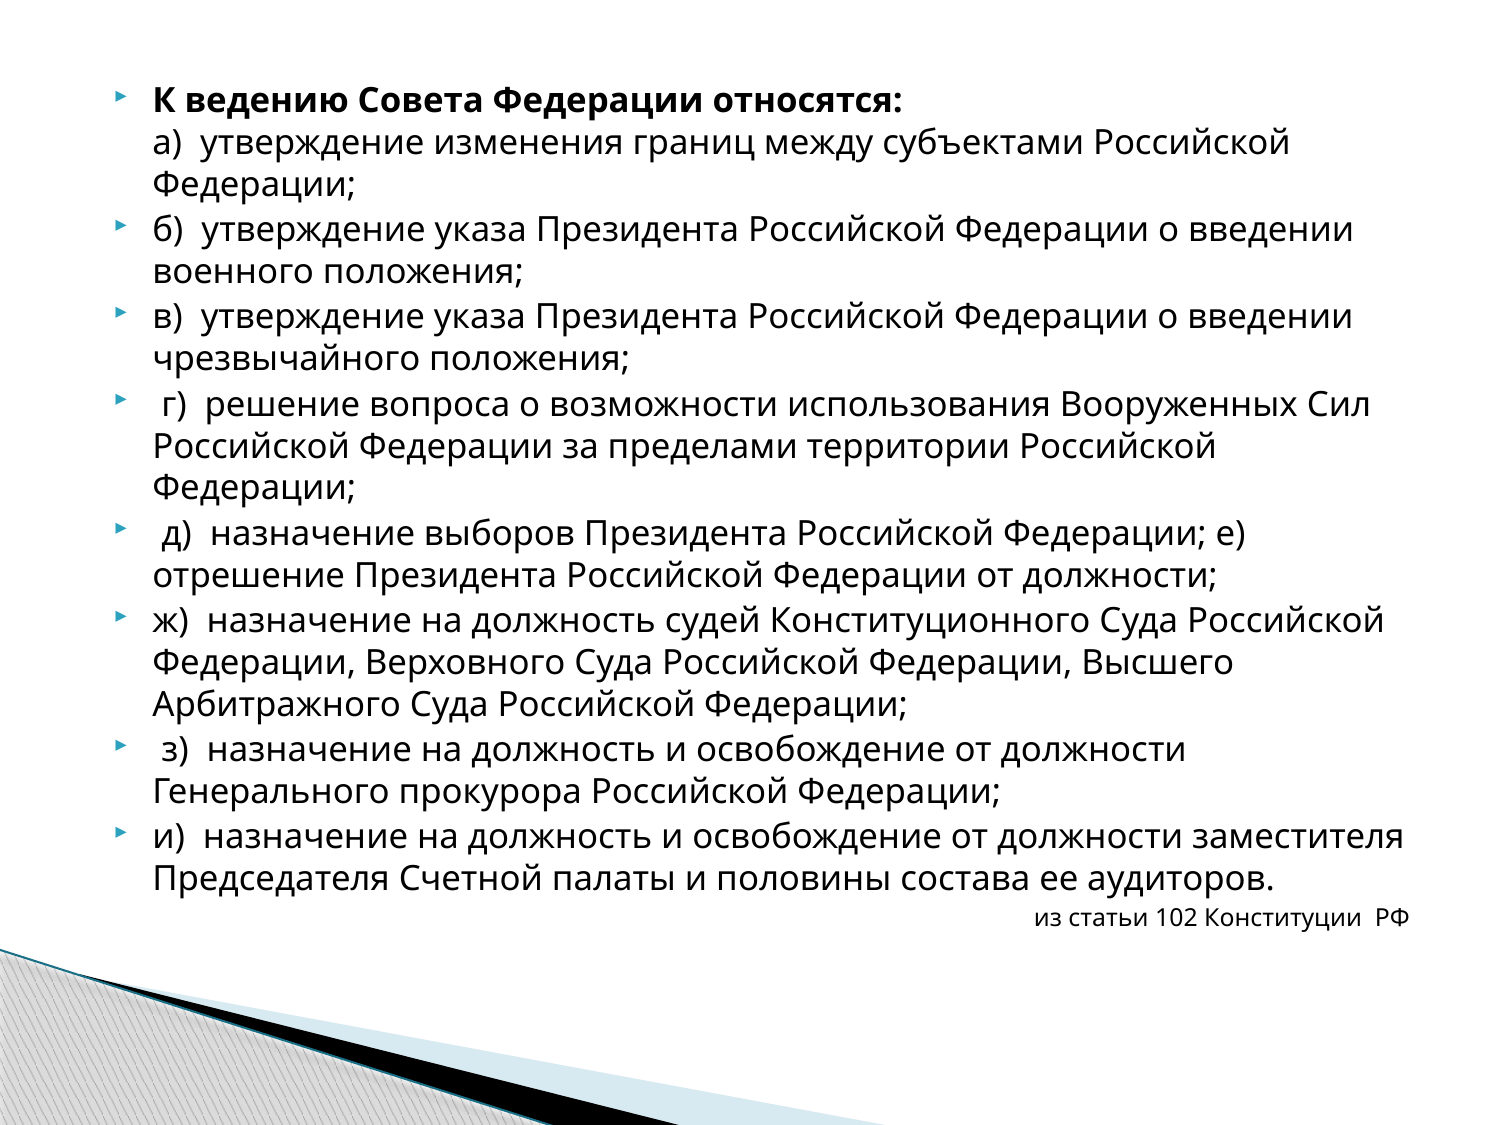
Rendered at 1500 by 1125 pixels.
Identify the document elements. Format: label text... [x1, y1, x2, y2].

list К ведению Совета Федерации относятся: а) утверждение изменения границ между субъектами Российской Федерации; б) утверждение указа Президента Российской Федерации о введении военного положения; в) утверждение указа Президента Российской Федерации о введении чрезвычайного положения; г) решение вопроса о возможности использования Вооруженных Сил Российской Федерации за пределами территории Российской Федерации; д) назначение выборов Президента Российской Федерации; е) отрешение Президента Российской Федерации от должности; ж) назначение на должность судей Конституционного Суда Российской Федерации, Верховного Суда Российской Федерации, Высшего Арбитражного Суда Российской Федерации; з) назначение на должность и освобождение от должности Генерального прокурора Российской Федерации; и) назначение на должность и освобождение от должности заместителя Председателя Счетной палаты и половины состава ее аудиторов. из статьи 102 Конституции РФ [82, 70, 1425, 986]
